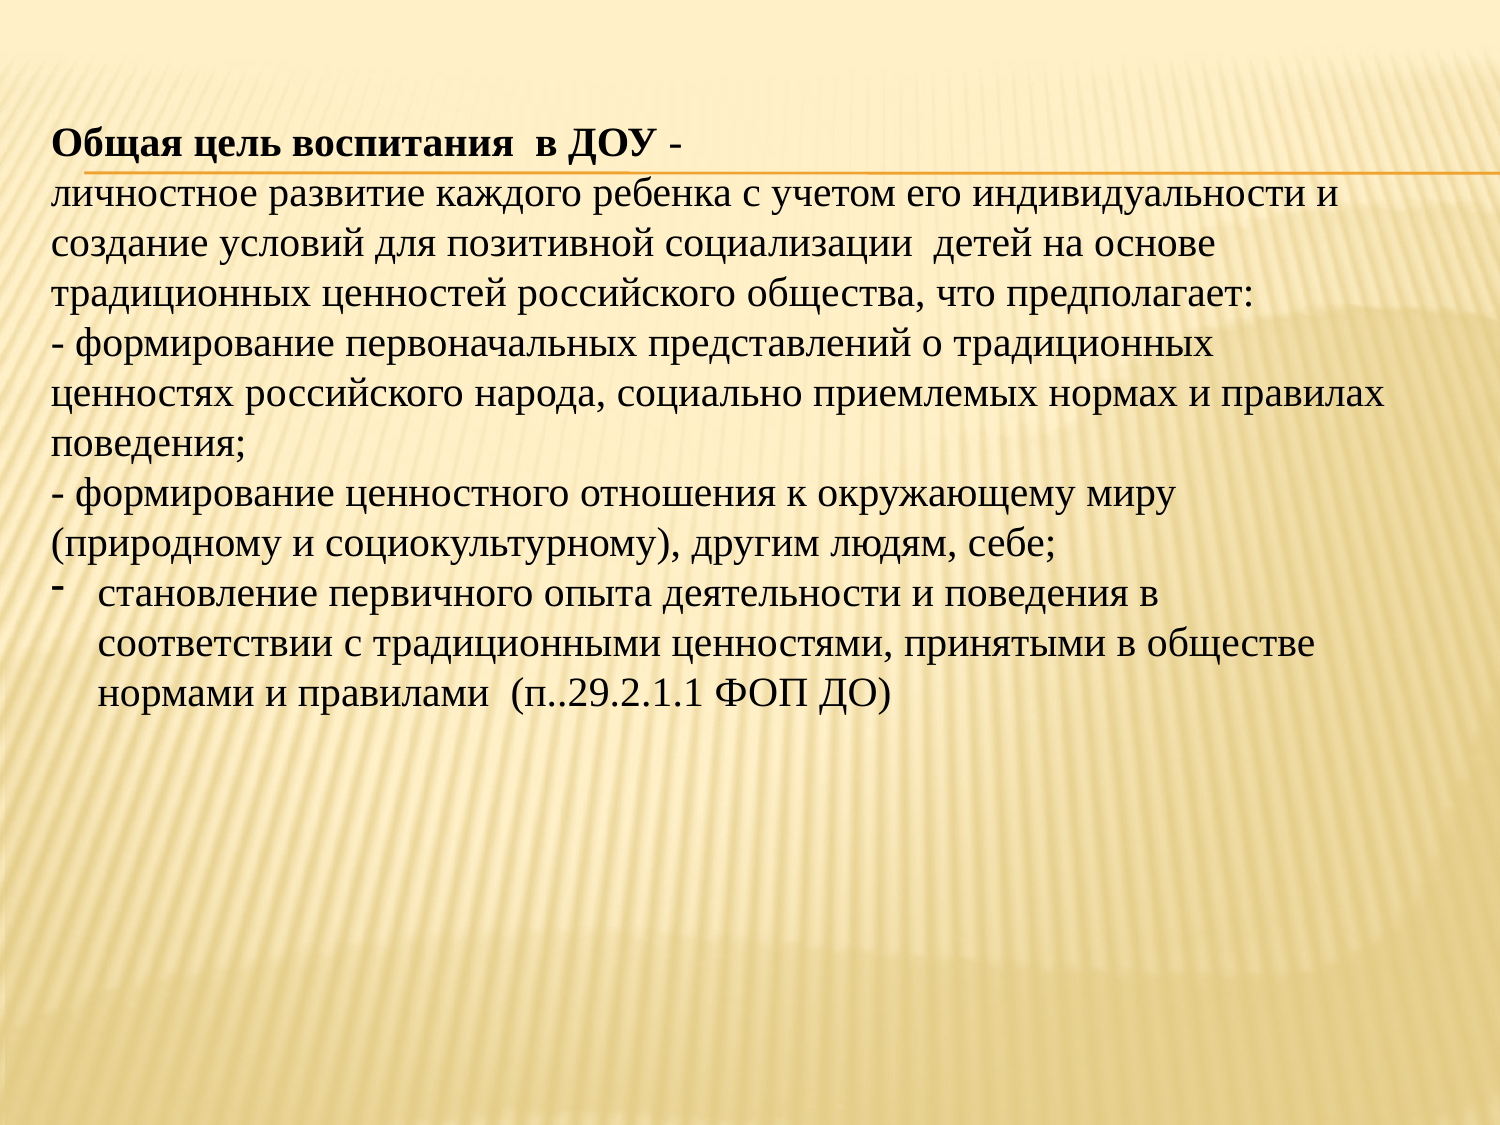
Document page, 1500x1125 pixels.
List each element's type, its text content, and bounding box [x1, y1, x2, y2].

text_box Общая цель воспитания в ДОУ - личностное развитие каждого ребенка с учетом его индивидуальности и создание условий для позитивной социализации детей на основе традиционных ценностей российского общества, что предполагает: - формирование первоначальных представлений о традиционных ценностях российского народа, социально приемлемых нормах и правилах поведения; - формирование ценностного отношения к окружающему миру (природному и социокультурному), другим людям, себе; становление первичного опыта деятельности и поведения в соответствии с традиционными ценностями, принятыми в обществе нормами и правилами (п..29.2.1.1 ФОП ДО) [36, 107, 1420, 753]
